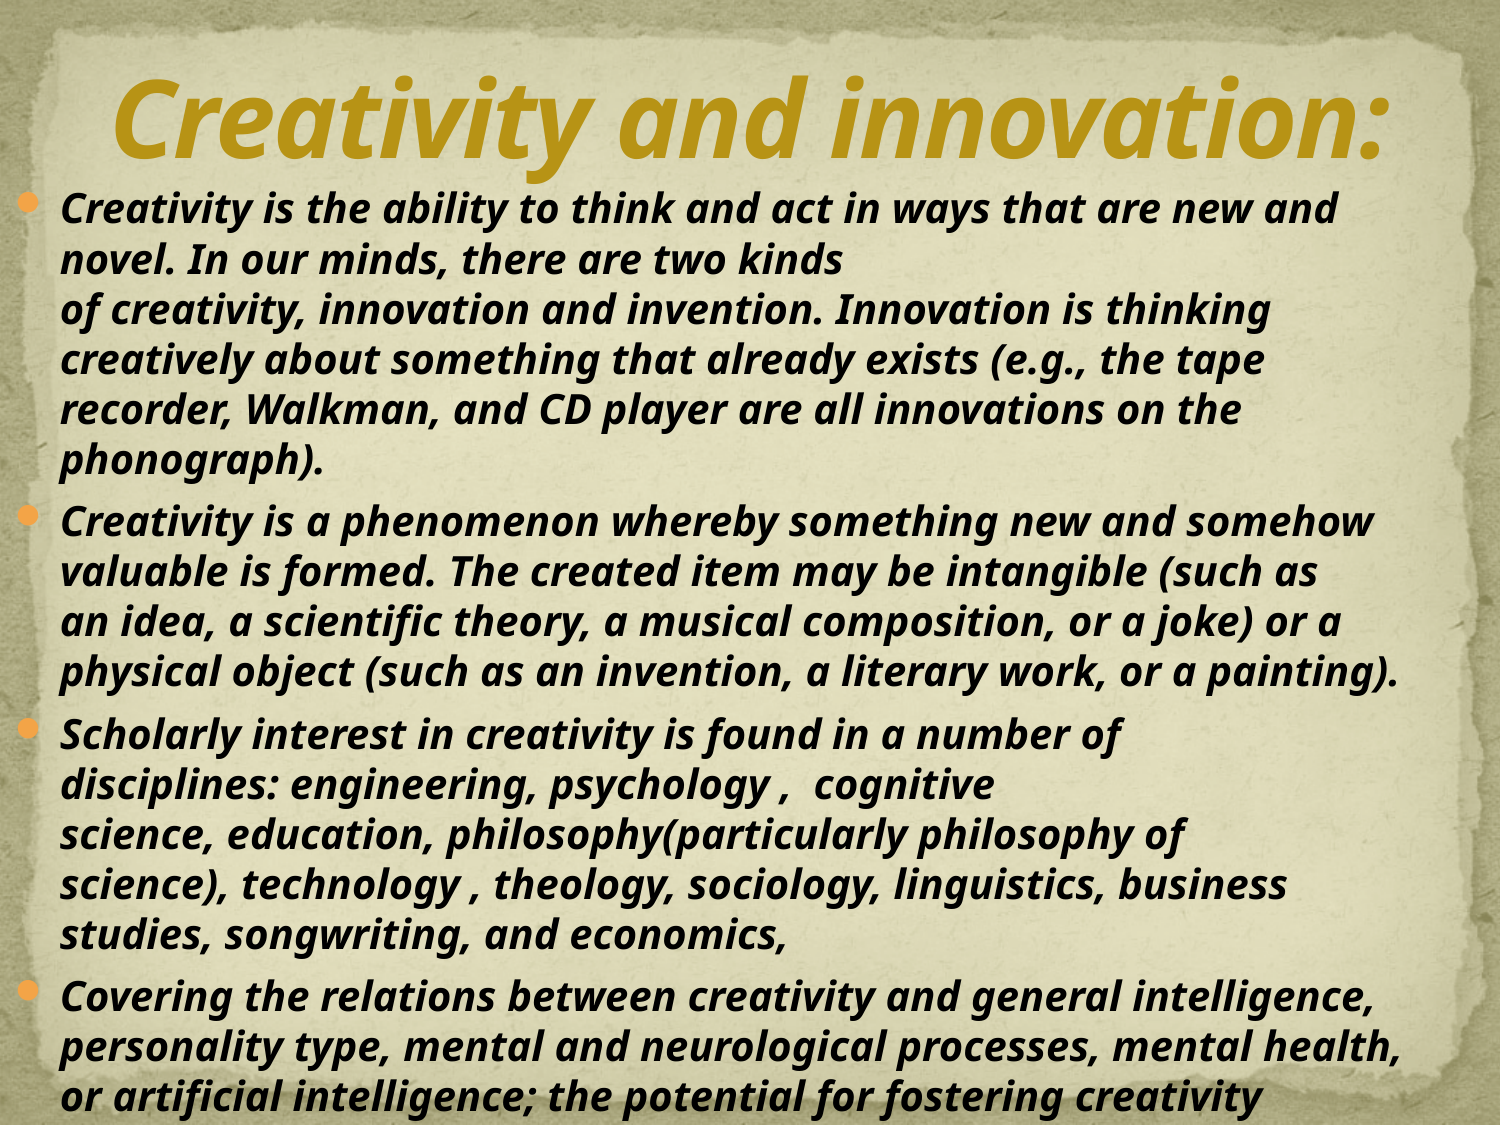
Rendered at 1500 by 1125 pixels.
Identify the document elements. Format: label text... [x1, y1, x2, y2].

title Creativity and innovation: [74, 0, 1425, 188]
list Creativity is the ability to think and act in ways that are new and novel. In our minds, there are two kinds of creativity, innovation and invention. Innovation is thinking creatively about something that already exists (e.g., the tape recorder, Walkman, and CD player are all innovations on the phonograph). Creativity is a phenomenon whereby something new and somehow valuable is formed. The created item may be intangible (such as an idea, a scientific theory, a musical composition, or a joke) or a physical object (such as an invention, a literary work, or a painting). Scholarly interest in creativity is found in a number of disciplines: engineering, psychology , cognitive science, education, philosophy(particularly philosophy of science), technology , theology, sociology, linguistics, business studies, songwriting, and economics, Covering the relations between creativity and general intelligence, personality type, mental and neurological processes, mental health, or artificial intelligence; the potential for fostering creativity through education and training; the maximization of creativity for national economic benefit, and the application of creative resources to improve the effectiveness of teaching and learning. [0, 174, 1425, 1000]
